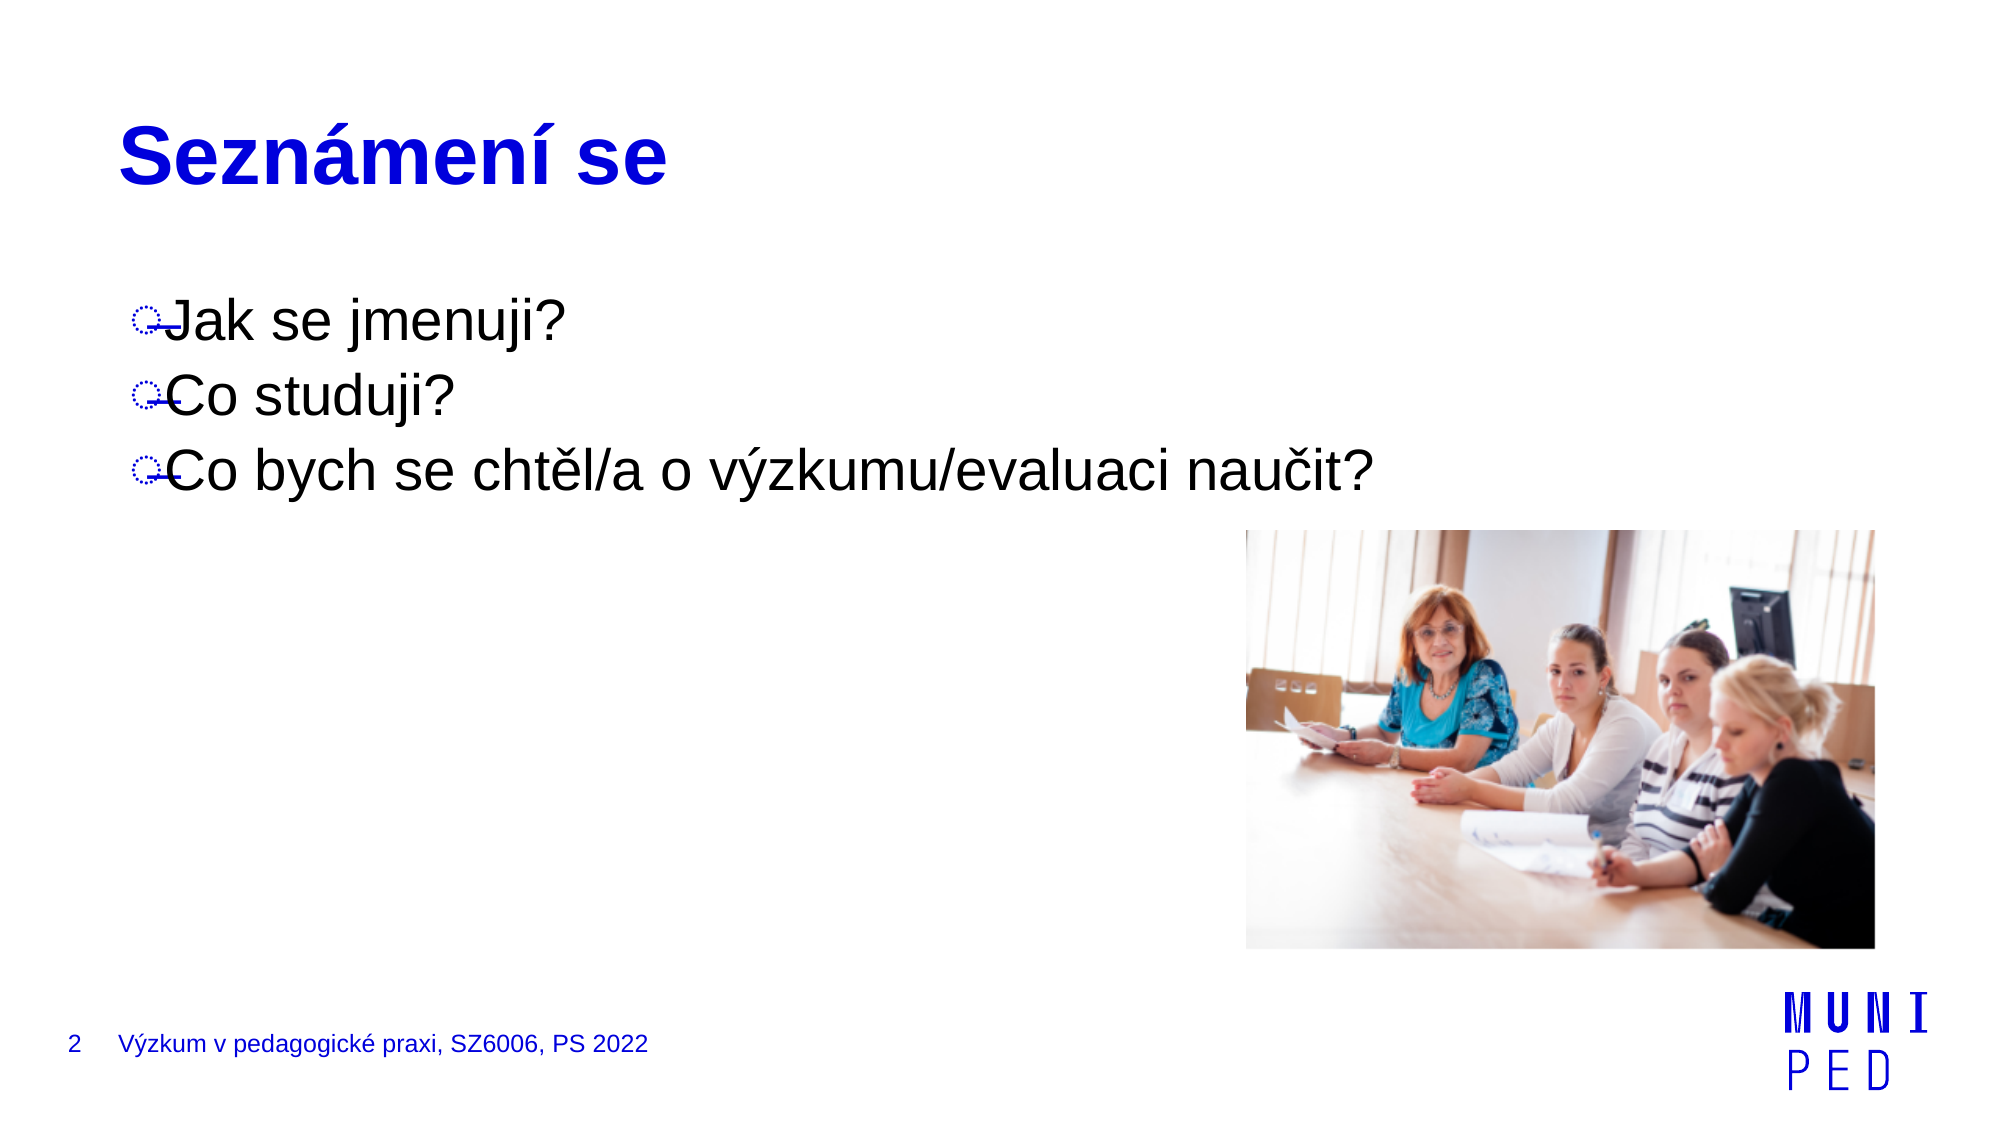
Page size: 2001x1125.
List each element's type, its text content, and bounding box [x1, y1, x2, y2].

slide_number 2 [67, 1021, 110, 1063]
footer Výzkum v pedagogické praxi, SZ6006, PS 2022 [118, 1021, 1418, 1063]
title Seznámení se [118, 118, 1883, 193]
picture [1245, 529, 1883, 957]
list Jak se jmenuji? Co studuji? Co bych se chtěl/a o výzkumu/evaluaci naučit? [118, 277, 1883, 957]
